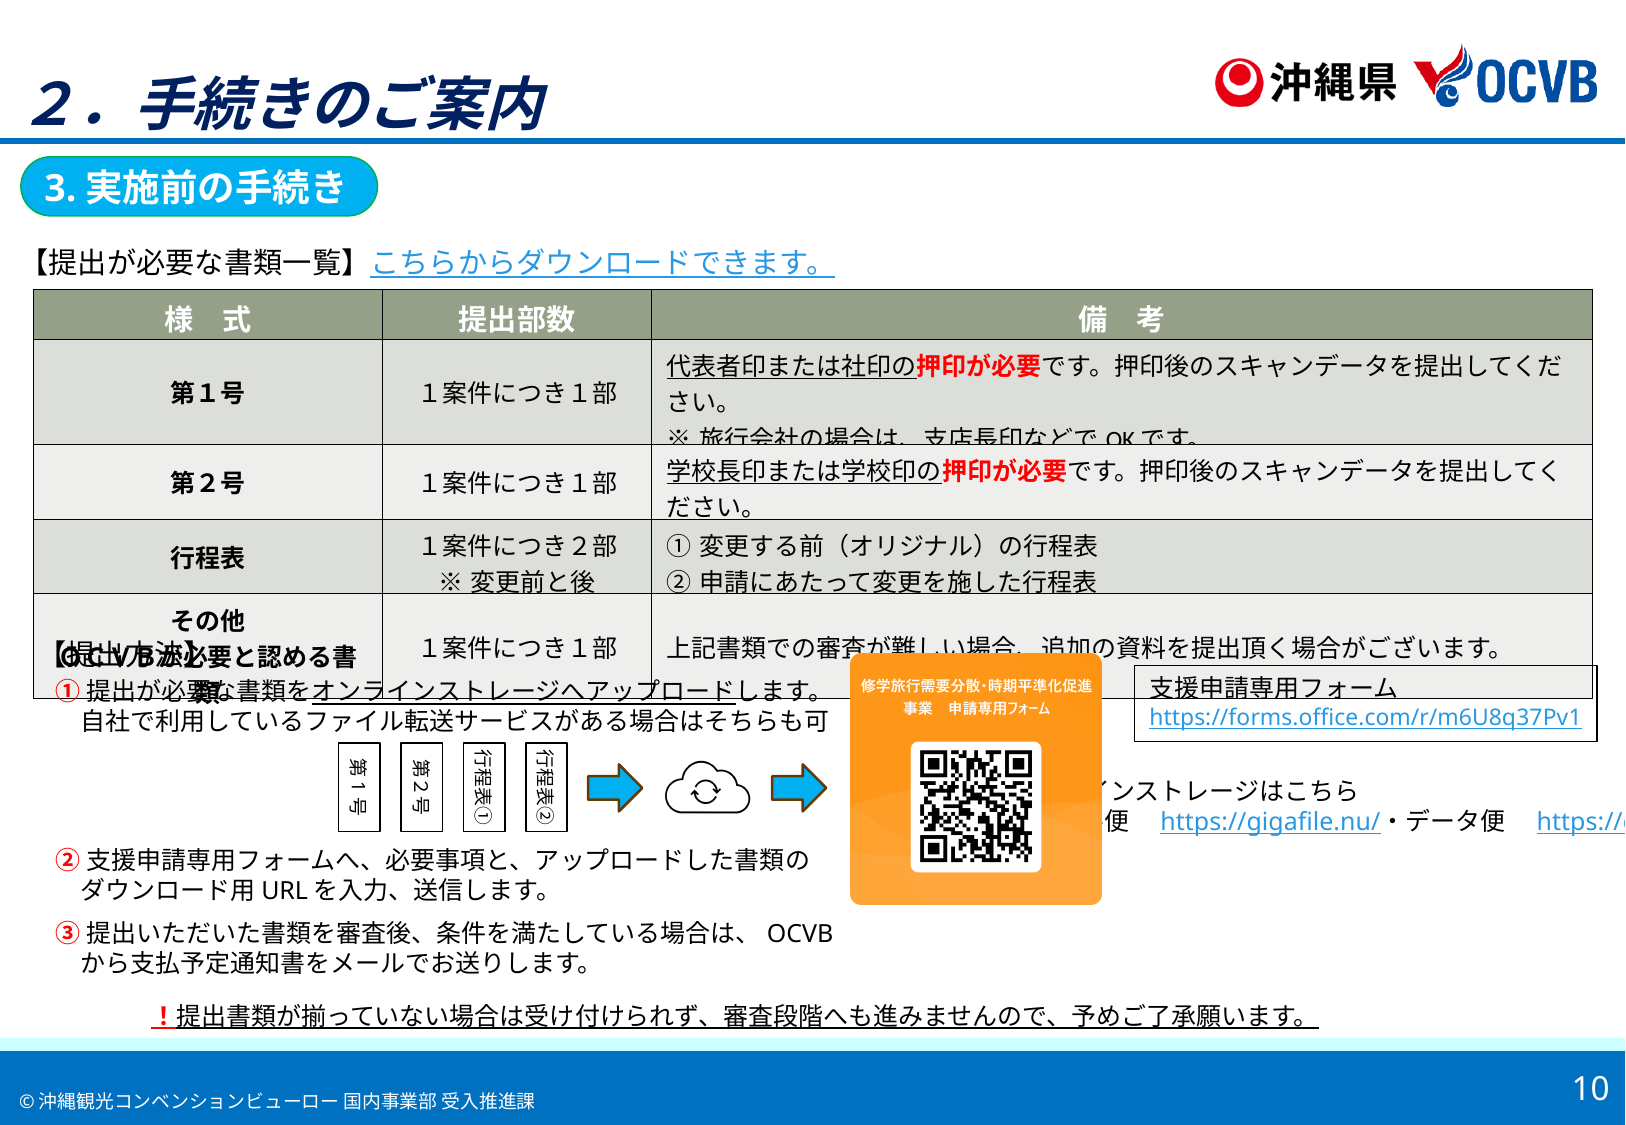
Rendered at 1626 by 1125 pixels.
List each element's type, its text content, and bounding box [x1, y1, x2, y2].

picture [1215, 58, 1396, 107]
table_cell １案件につき１部 [383, 445, 651, 519]
text_box 【提出方法】 [21, 627, 229, 680]
table_cell ①変更する前（オリジナル）の行程表 ②申請にあたって変更を施した行程表 [652, 520, 1592, 593]
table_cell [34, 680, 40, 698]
table_header 様 式 [34, 290, 382, 339]
text_box ③提出いただいた書類を審査後、条件を満たしている場合は、OCVBから支払予定通知書をメールでお送りします。 [40, 909, 852, 986]
text_box ②支援申請専用フォームへ、必要事項と、アップロードした書類の ダウンロード用URLを入力、送信します。 [40, 836, 849, 909]
picture [849, 653, 1102, 906]
table_header 備 考 [652, 290, 1592, 339]
text_box ！提出書類が揃っていない場合は受け付けられず、審査段階へも進みませんので、予めご了承願います。 [135, 992, 1494, 1039]
table_cell １案件につき１部 [383, 340, 651, 444]
table_cell １案件につき１部 [383, 594, 651, 667]
table_cell 上記書類での審査が難しい場合、追加の資料を提出頂く場合がございます。 [652, 594, 1592, 698]
table_cell １案件につき２部 ※変更前と後 [383, 520, 651, 593]
slide_number 10 [1449, 1059, 1625, 1120]
footer ©沖縄観光コンベンションビューロー 国内事業部 受入推進課 [0, 1081, 555, 1120]
table_cell その他 ＯＣＶＢが必要と認める書類 [34, 594, 382, 667]
table_cell 第２号 [34, 445, 382, 519]
text_box ２．手続きのご案内 [3, 59, 558, 137]
table_cell 代表者印または社印の押印が必要です。押印後のスキャンデータを提出してください。 ※旅行会社の場合は、支店長印などでOKです。 [652, 340, 1592, 444]
table_cell 学校長印または学校印の押印が必要です。押印後のスキャンデータを提出してください。 [652, 445, 1592, 519]
text_box ①提出が必要な書類をオンラインストレージへアップロードします。 自社で利用しているファイル転送サービスがある場合はそちらも可 [40, 667, 847, 744]
text_box ※主なオンラインストレージはこちら ・ギガファイル便 https://gigafile.nu/ ・データ便 https://datadeliver.net/ [1110, 767, 1625, 848]
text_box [338, 742, 827, 833]
text_box 支援申請専用フォーム https://forms.office.com/r/m6U8q37Pv1 [1133, 664, 1599, 743]
picture [1413, 43, 1597, 107]
table_cell 第１号 [34, 340, 382, 444]
table_cell 行程表 [34, 520, 382, 593]
text_box 3.実施前の手続き [19, 155, 379, 218]
table_header 提出部数 [383, 290, 651, 339]
text_box 【提出が必要な書類一覧】こちらからダウンロードできます。 [3, 236, 852, 296]
